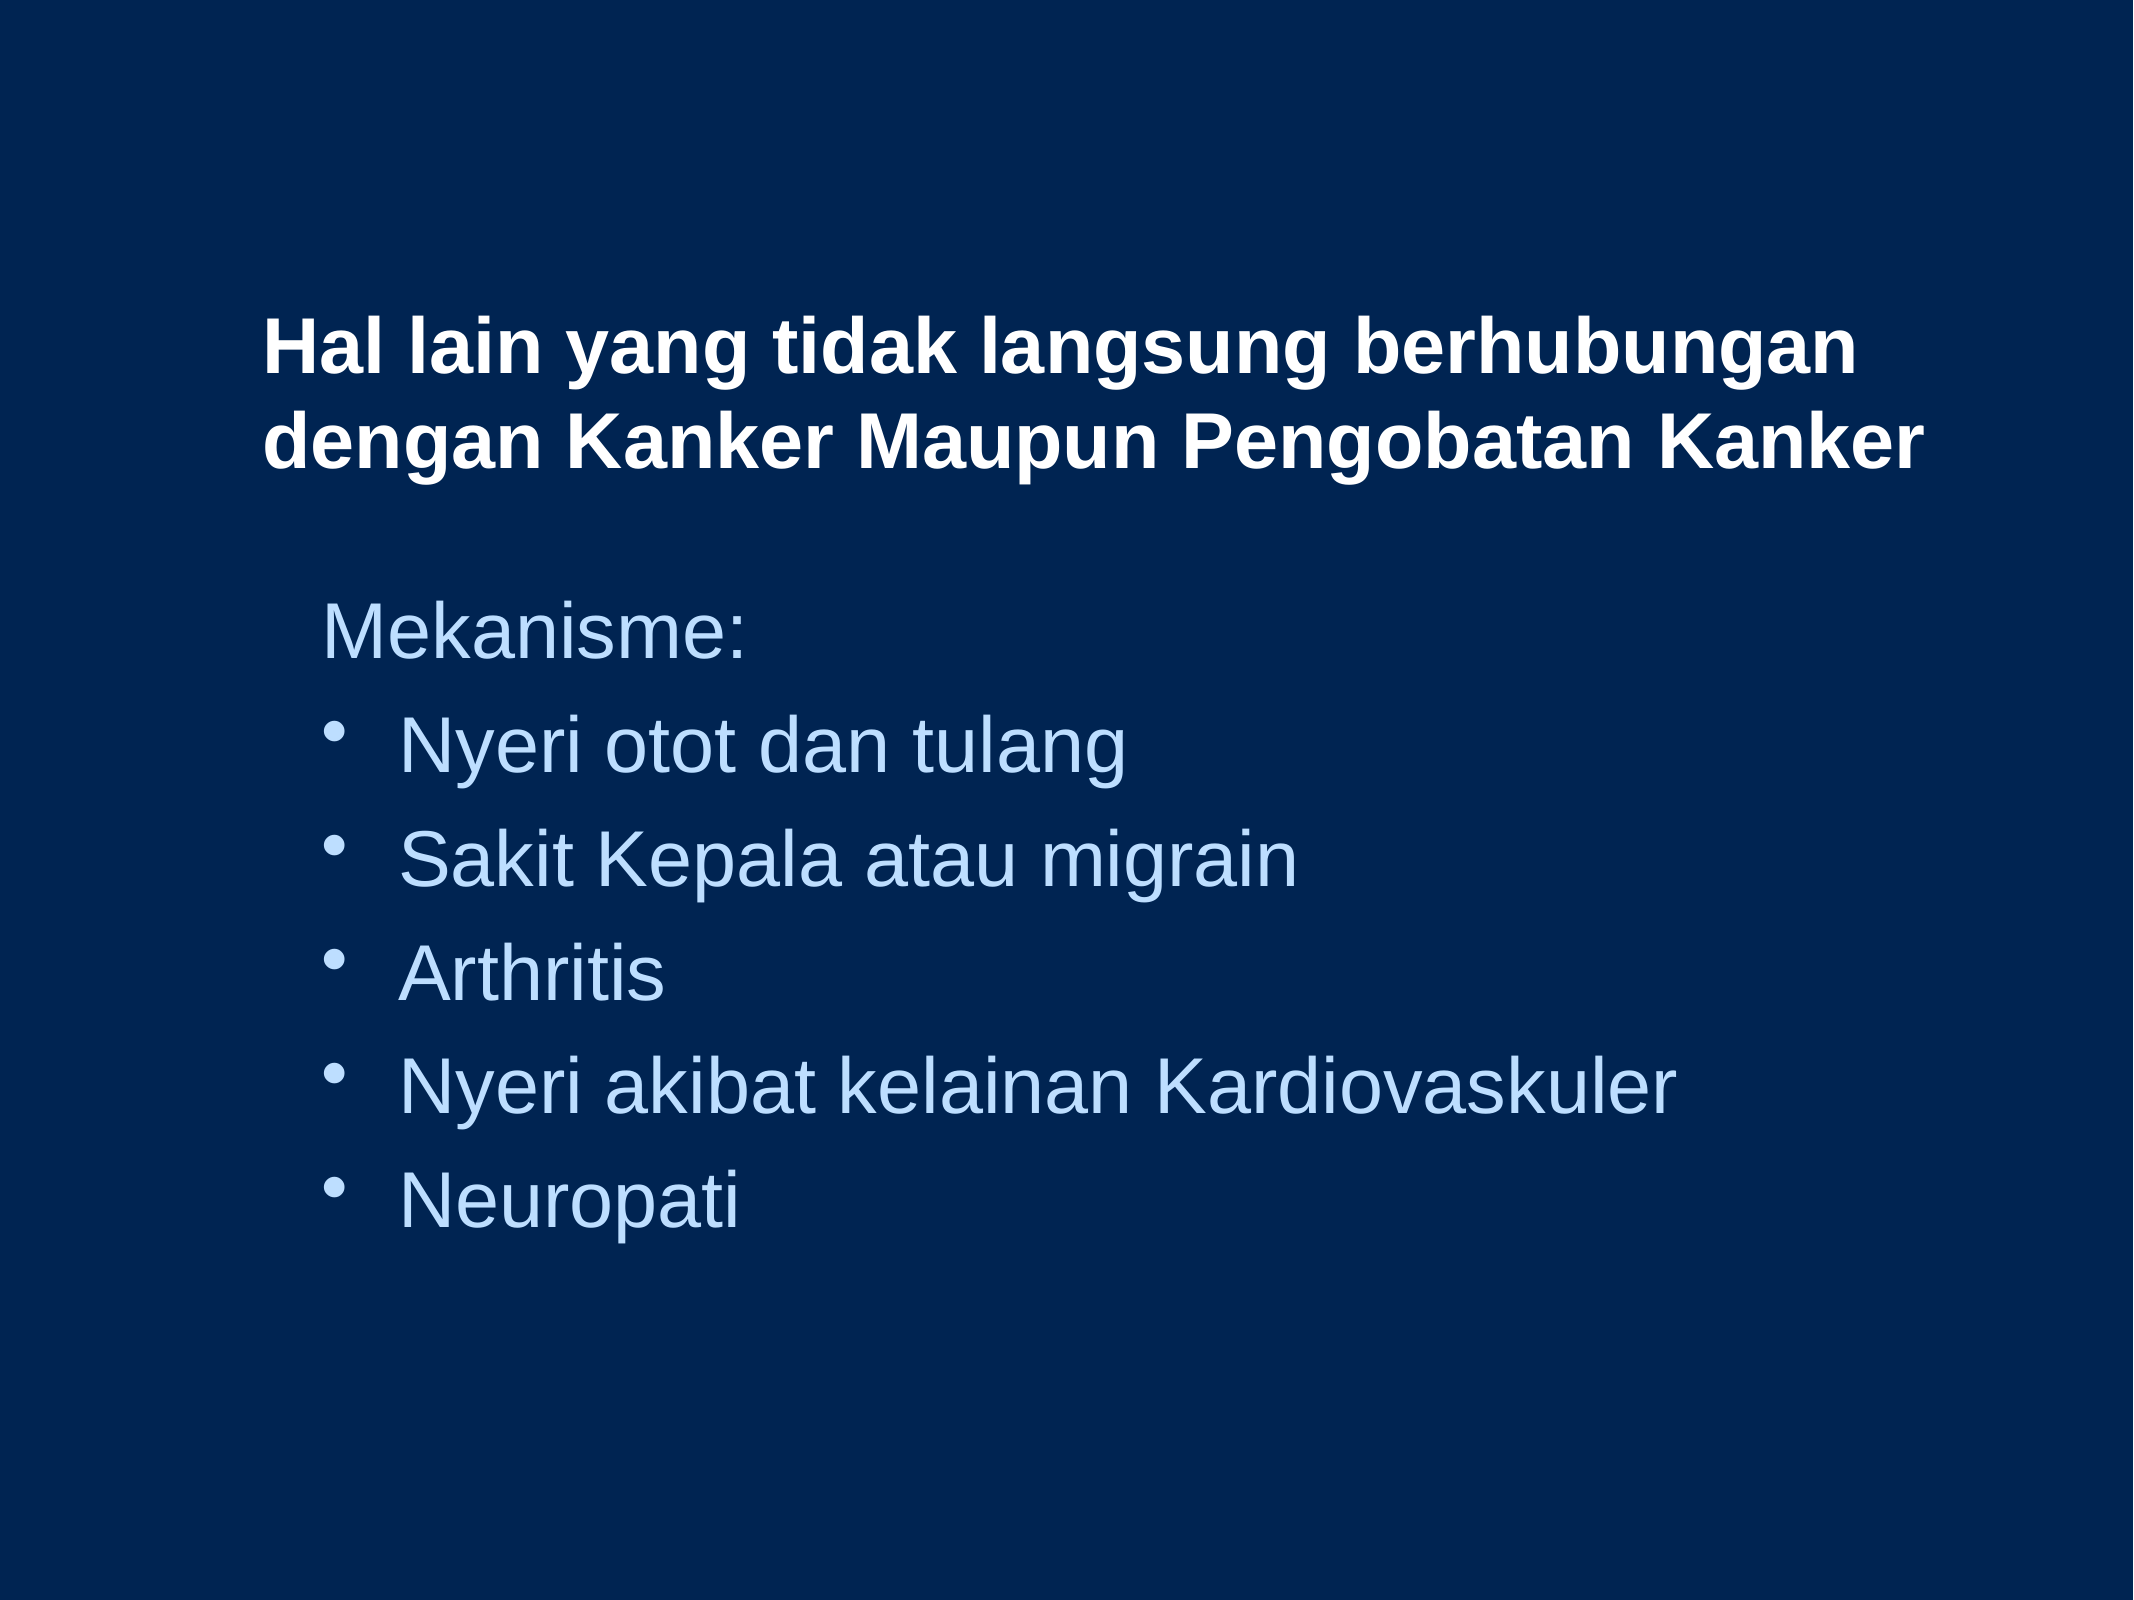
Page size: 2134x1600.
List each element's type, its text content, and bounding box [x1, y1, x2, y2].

list Mekanisme: Nyeri otot dan tulang Sakit Kepala atau migrain Arthritis Nyeri akibat kelainan Kardiovaskuler Neuropati [310, 568, 1823, 1388]
title Hal lain yang tidak langsung berhubungan dengan Kanker Maupun Pengobatan Kanker [251, 281, 1941, 497]
